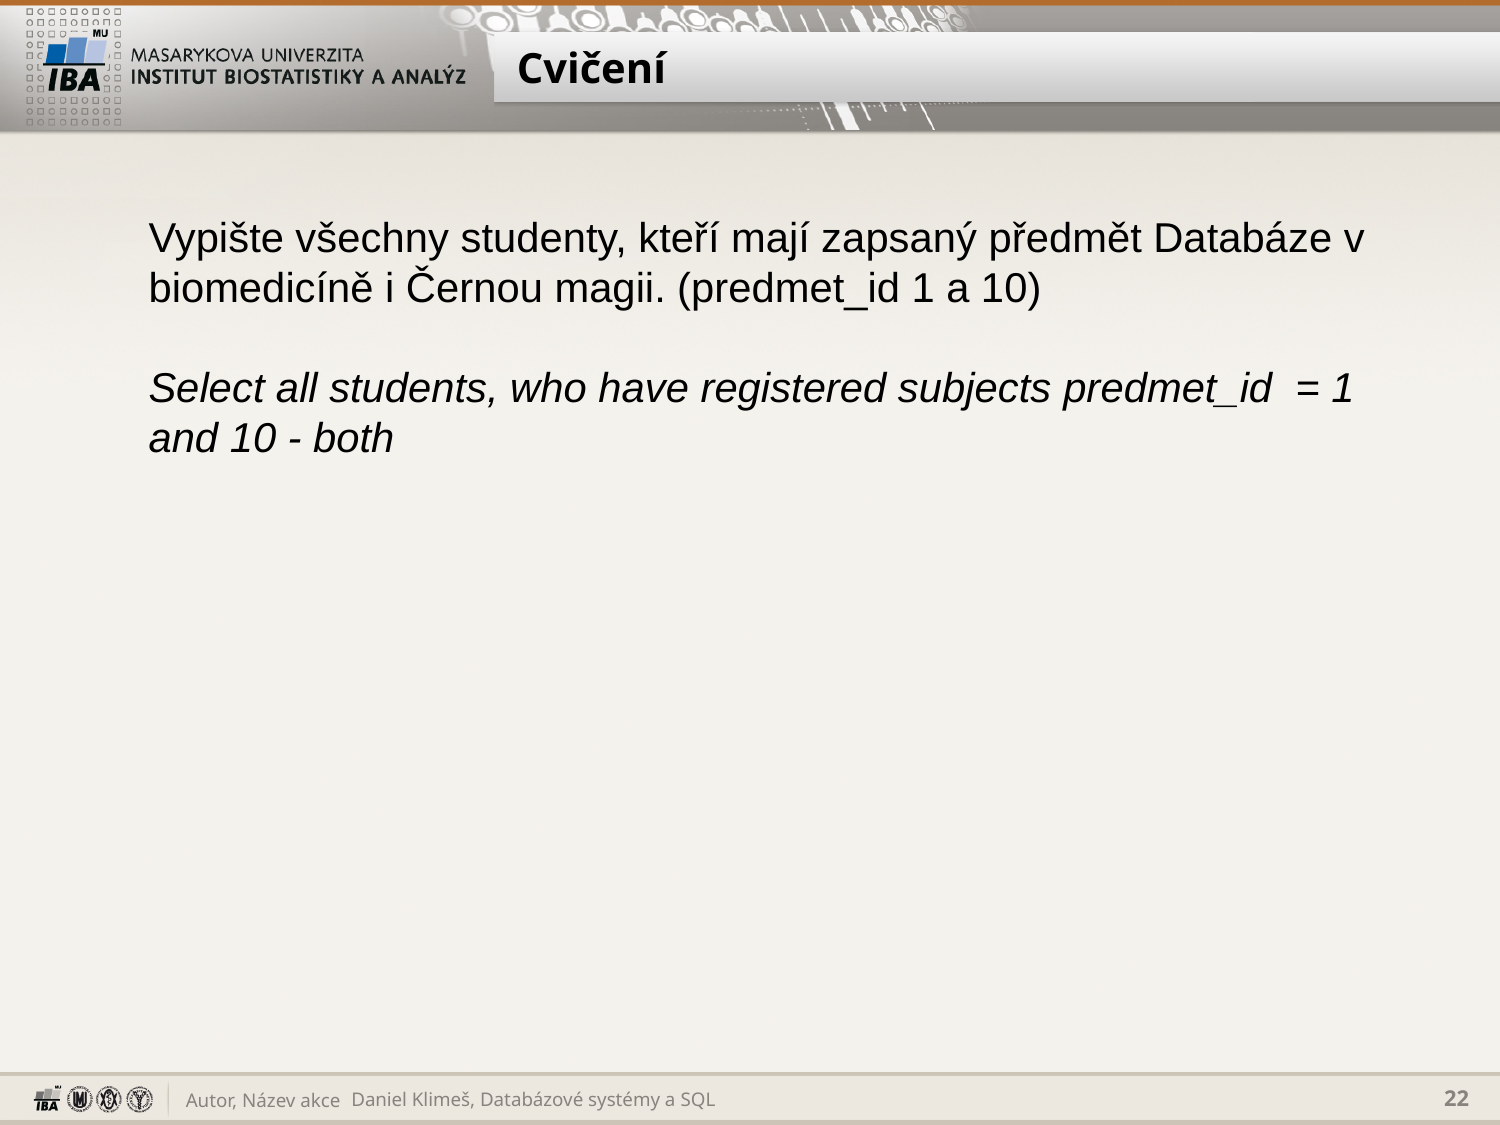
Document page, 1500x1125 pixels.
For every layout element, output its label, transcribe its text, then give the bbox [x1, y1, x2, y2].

title Cvičení [501, 31, 1471, 104]
footer Daniel Klimeš, Databázové systémy a SQL [336, 1079, 1341, 1124]
picture [0, 0, 1500, 1125]
text_box Vypište všechny studenty, kteří mají zapsaný předmět Databáze v biomedicíně i Černou magii. (predmet_id 1 a 10) Select all students, who have registered subjects predmet_id = 1 and 10 - both [133, 102, 1410, 668]
slide_number 22 [1340, 1080, 1485, 1118]
